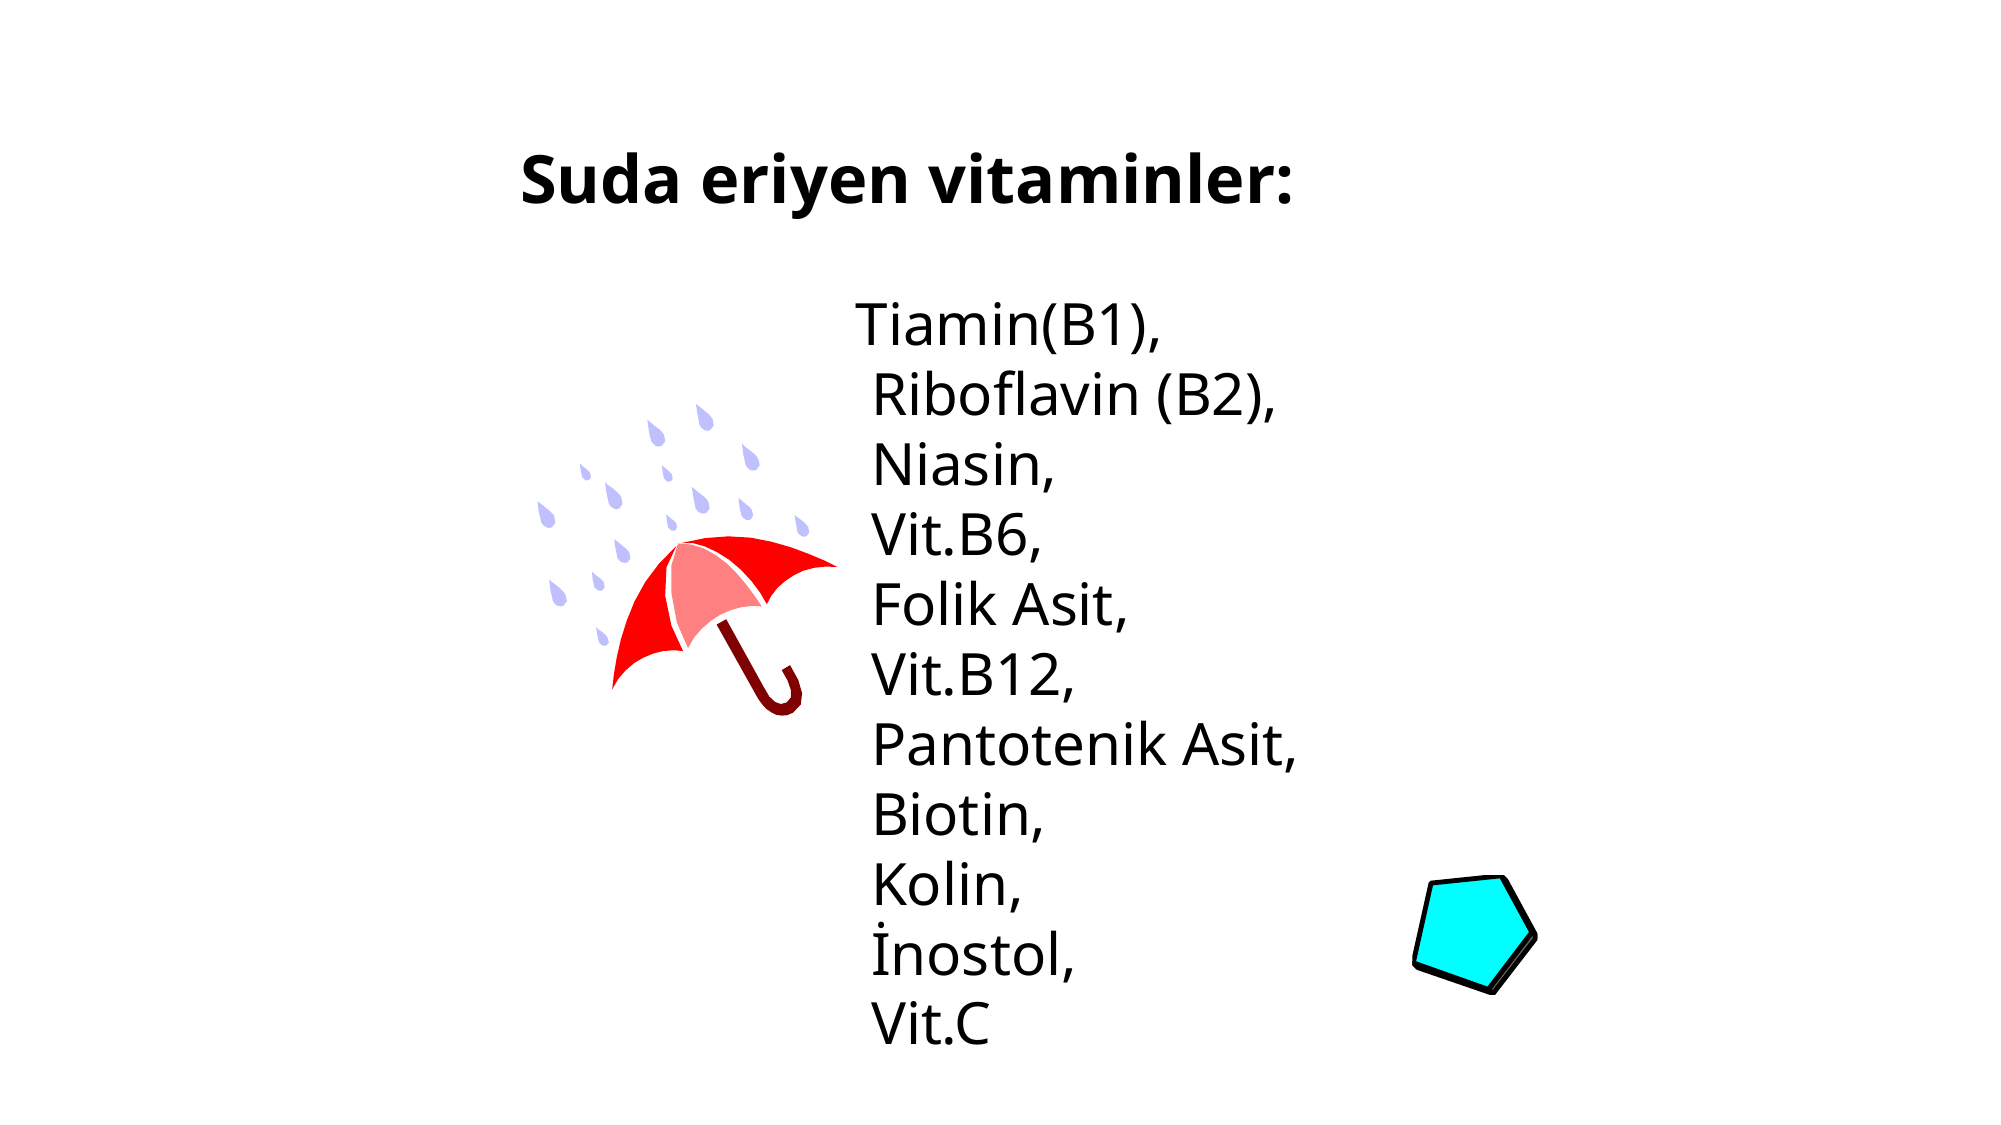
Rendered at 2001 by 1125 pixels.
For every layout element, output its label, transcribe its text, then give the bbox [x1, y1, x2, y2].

picture [1412, 874, 1538, 995]
text_box Suda eriyen vitaminler: Tiamin(B1), Riboflavin (B2), Niasin, Vit.B6, Folik Asit, Vit.B12, Pantotenik Asit, Biotin, Kolin, İnostol, Vit.C [505, 129, 1330, 1065]
picture [537, 403, 838, 722]
